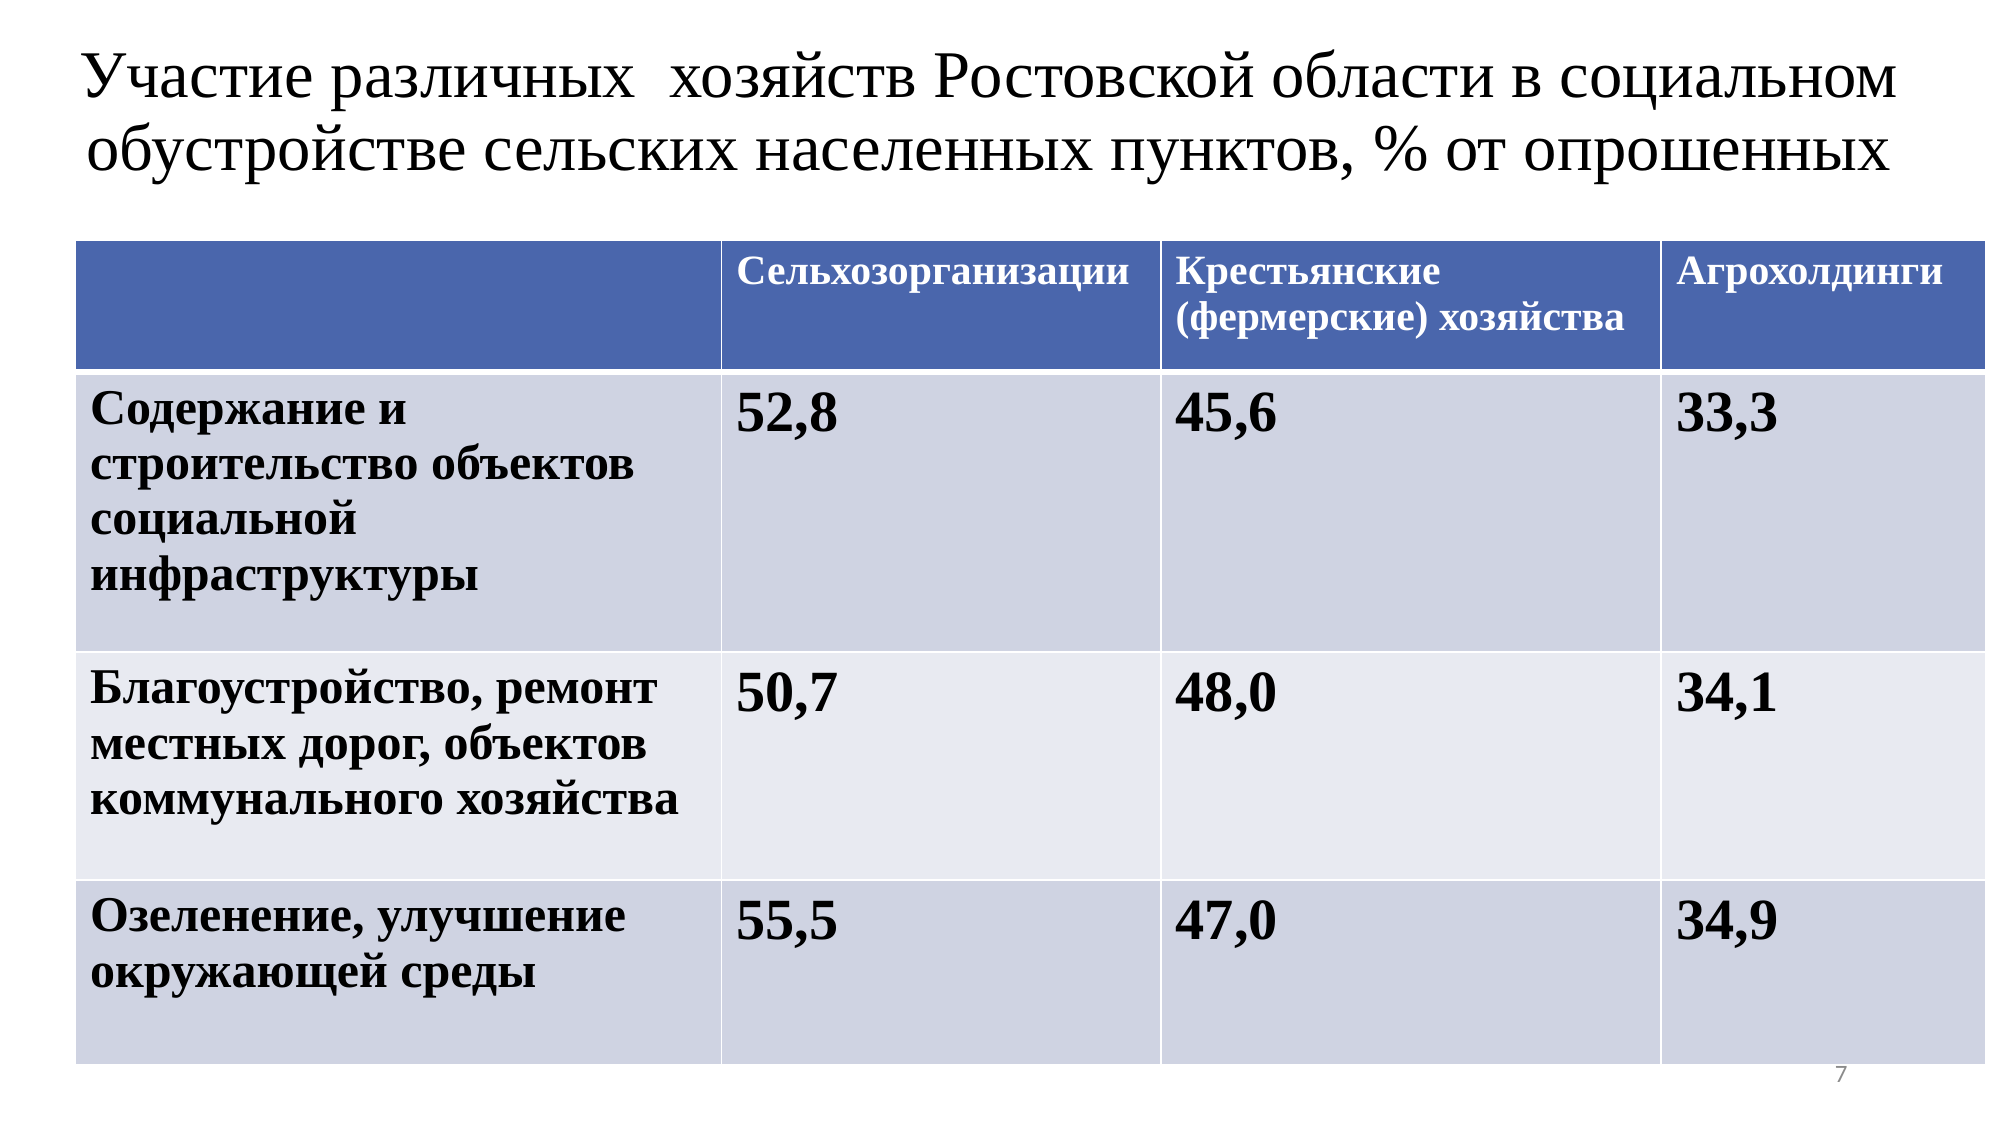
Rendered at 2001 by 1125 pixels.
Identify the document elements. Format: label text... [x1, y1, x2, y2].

table_cell 34,1 [1662, 653, 1985, 879]
slide_number 7 [1412, 1042, 1863, 1103]
table_header Агрохолдинги [1662, 241, 1985, 369]
table_cell Озеленение, улучшение окружающей среды [76, 881, 721, 1064]
title Участие различных хозяйств Ростовской области в социальном обустройстве сельских населенных пунктов, % от опрошенных [24, 22, 1955, 203]
table_header [76, 241, 721, 369]
table_cell 55,5 [722, 881, 1160, 1064]
table_cell 45,6 [1162, 375, 1660, 651]
table_header Сельхозорганизации [722, 241, 1160, 369]
table_cell 47,0 [1162, 881, 1660, 1064]
table_header Крестьянские (фермерские) хозяйства [1162, 241, 1660, 369]
table_cell Благоустройство, ремонт местных дорог, объектов коммунального хозяйства [76, 653, 721, 879]
table_cell 52,8 [722, 375, 1160, 651]
table_cell 48,0 [1162, 653, 1660, 879]
table_cell 33,3 [1662, 375, 1985, 651]
table_cell 34,9 [1662, 881, 1985, 1064]
table_cell 50,7 [722, 653, 1160, 879]
table_cell Содержание и строительство объектов социальной инфраструктуры [76, 375, 721, 651]
